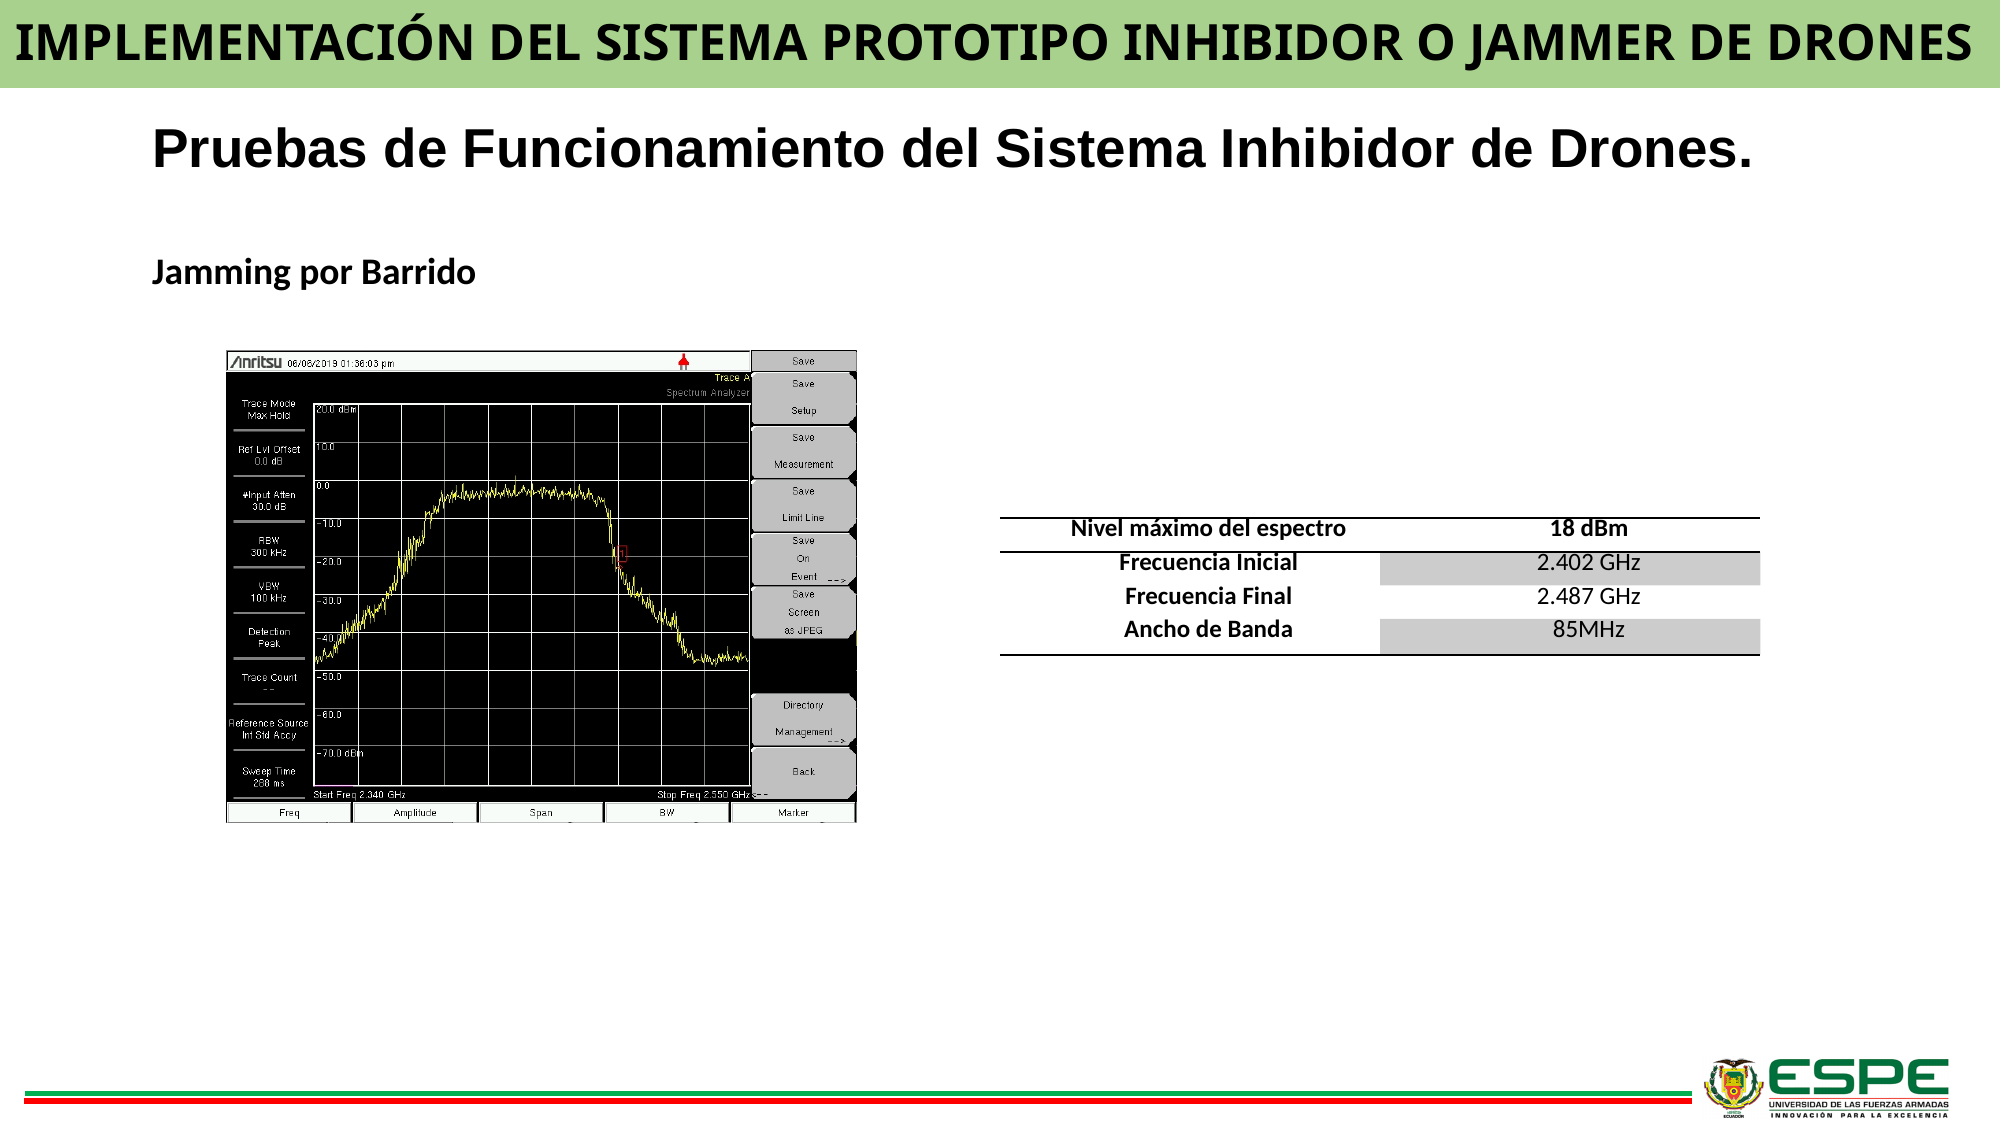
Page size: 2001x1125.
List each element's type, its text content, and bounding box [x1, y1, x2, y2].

text_box Jamming por Barrido [137, 239, 1231, 300]
table_cell 2.487 GHz [1380, 585, 1760, 619]
table_header Nivel máximo del espectro [1000, 519, 1380, 551]
table_cell Frecuencia Inicial [1000, 553, 1380, 585]
table_cell 85MHz [1380, 619, 1760, 654]
table_cell Ancho de Banda [1000, 619, 1380, 654]
table_cell Frecuencia Final [1000, 585, 1380, 619]
picture [226, 350, 857, 823]
table_cell 2.402 GHz [1380, 553, 1760, 585]
picture [1701, 1055, 1950, 1119]
text_box IMPLEMENTACIÓN DEL SISTEMA PROTOTIPO INHIBIDOR O JAMMER DE DRONES [0, 0, 2000, 88]
table_header 18 dBm [1380, 519, 1760, 551]
text_box Pruebas de Funcionamiento del Sistema Inhibidor de Drones. [137, 105, 1863, 194]
